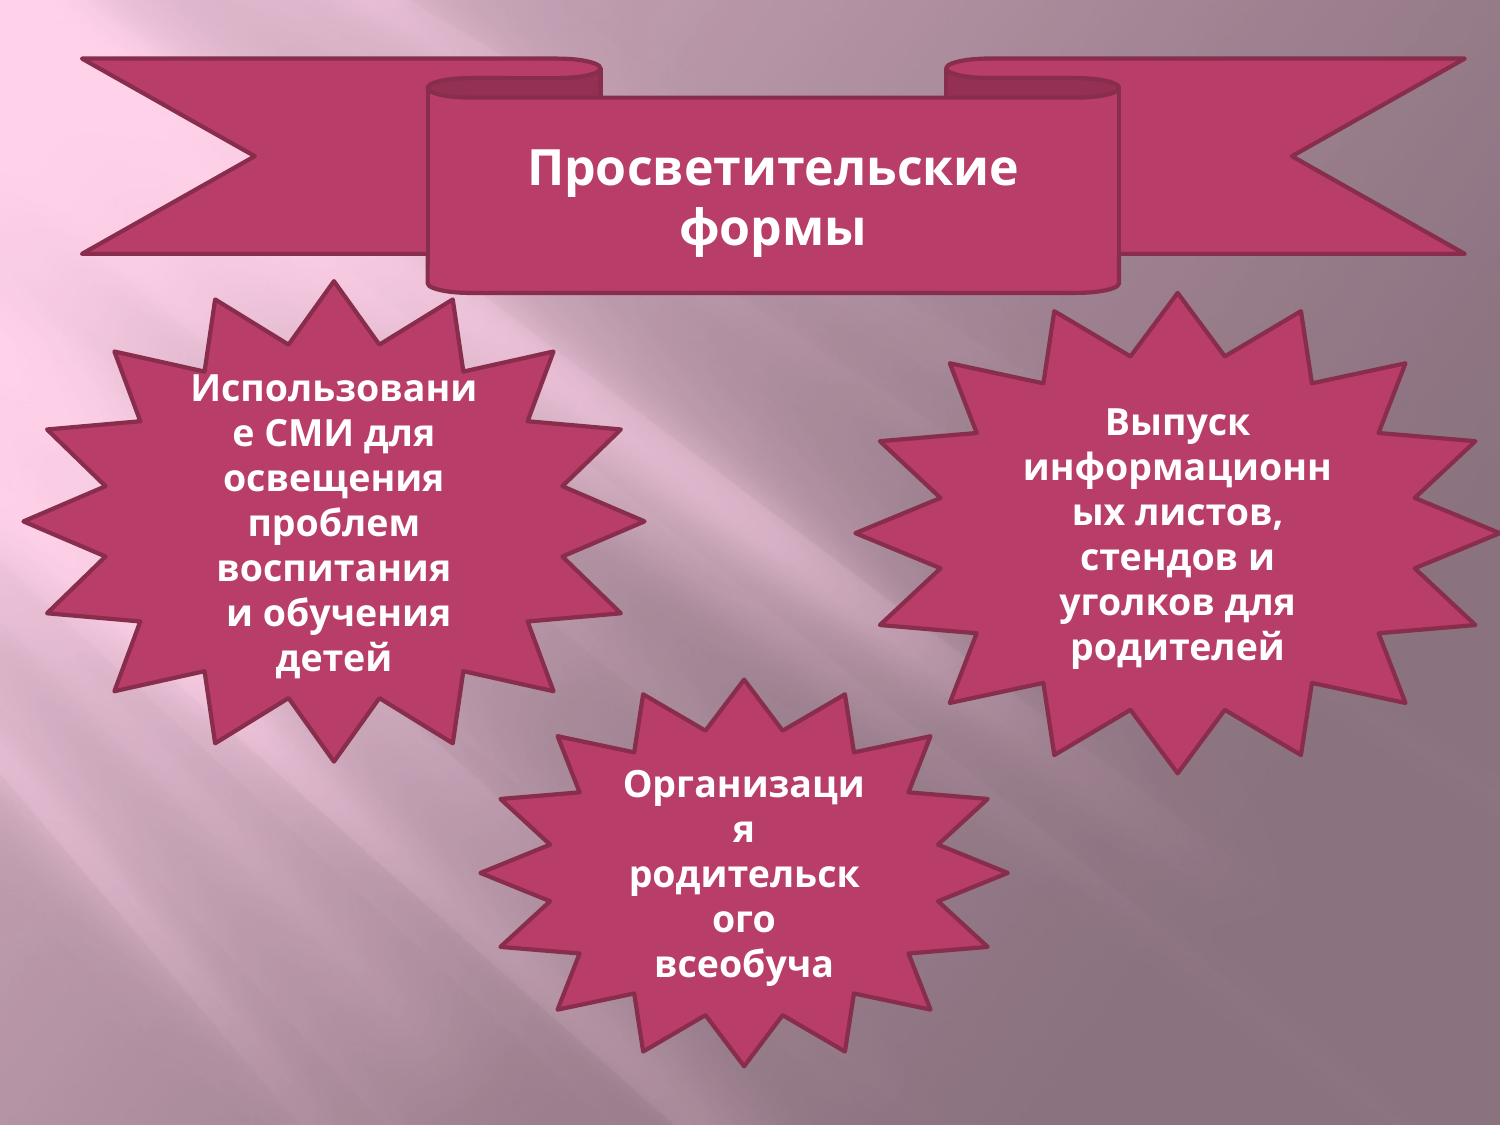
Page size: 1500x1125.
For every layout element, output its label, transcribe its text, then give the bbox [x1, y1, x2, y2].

text_box Выпуск информационных листов, стендов и уголков для родителей [853, 290, 1500, 776]
text_box Просветительские формы [79, 56, 1467, 296]
text_box Использование СМИ для освещения проблем воспитания и обучения детей [21, 279, 647, 764]
text_box Организация родительского всеобуча [478, 677, 1010, 1069]
